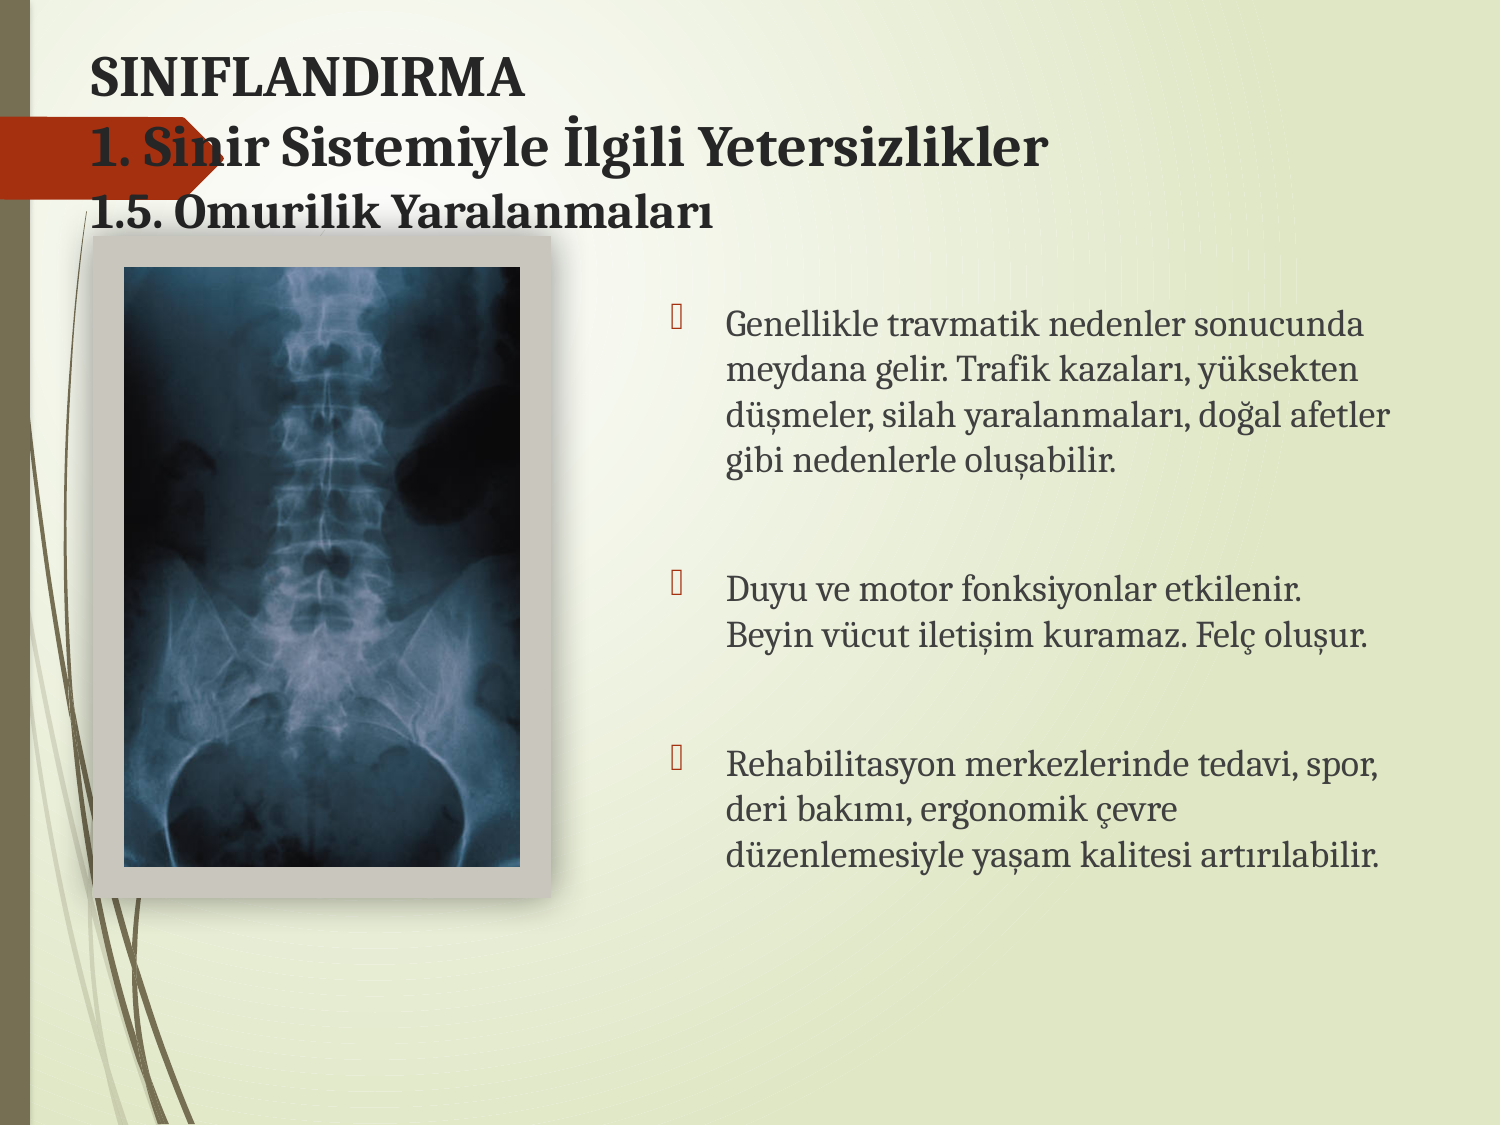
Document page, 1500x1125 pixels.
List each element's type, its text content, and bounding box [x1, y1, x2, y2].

picture [123, 266, 521, 868]
title SINIFLANDIRMA 1. Sinir Sistemiyle İlgili Yetersizlikler 1.5. Omurilik Yaralanmaları [76, 30, 1412, 232]
list Genellikle travmatik nedenler sonucunda meydana gelir. Trafik kazaları, yüksekten düşmeler, silah yaralanmaları, doğal afetler gibi nedenlerle oluşabilir. Duyu ve motor fonksiyonlar etkilenir. Beyin vücut iletişim kuramaz. Felç oluşur. Rehabilitasyon merkezlerinde tedavi, spor, deri bakımı, ergonomik çevre düzenlemesiyle yaşam kalitesi artırılabilir. [655, 290, 1412, 968]
